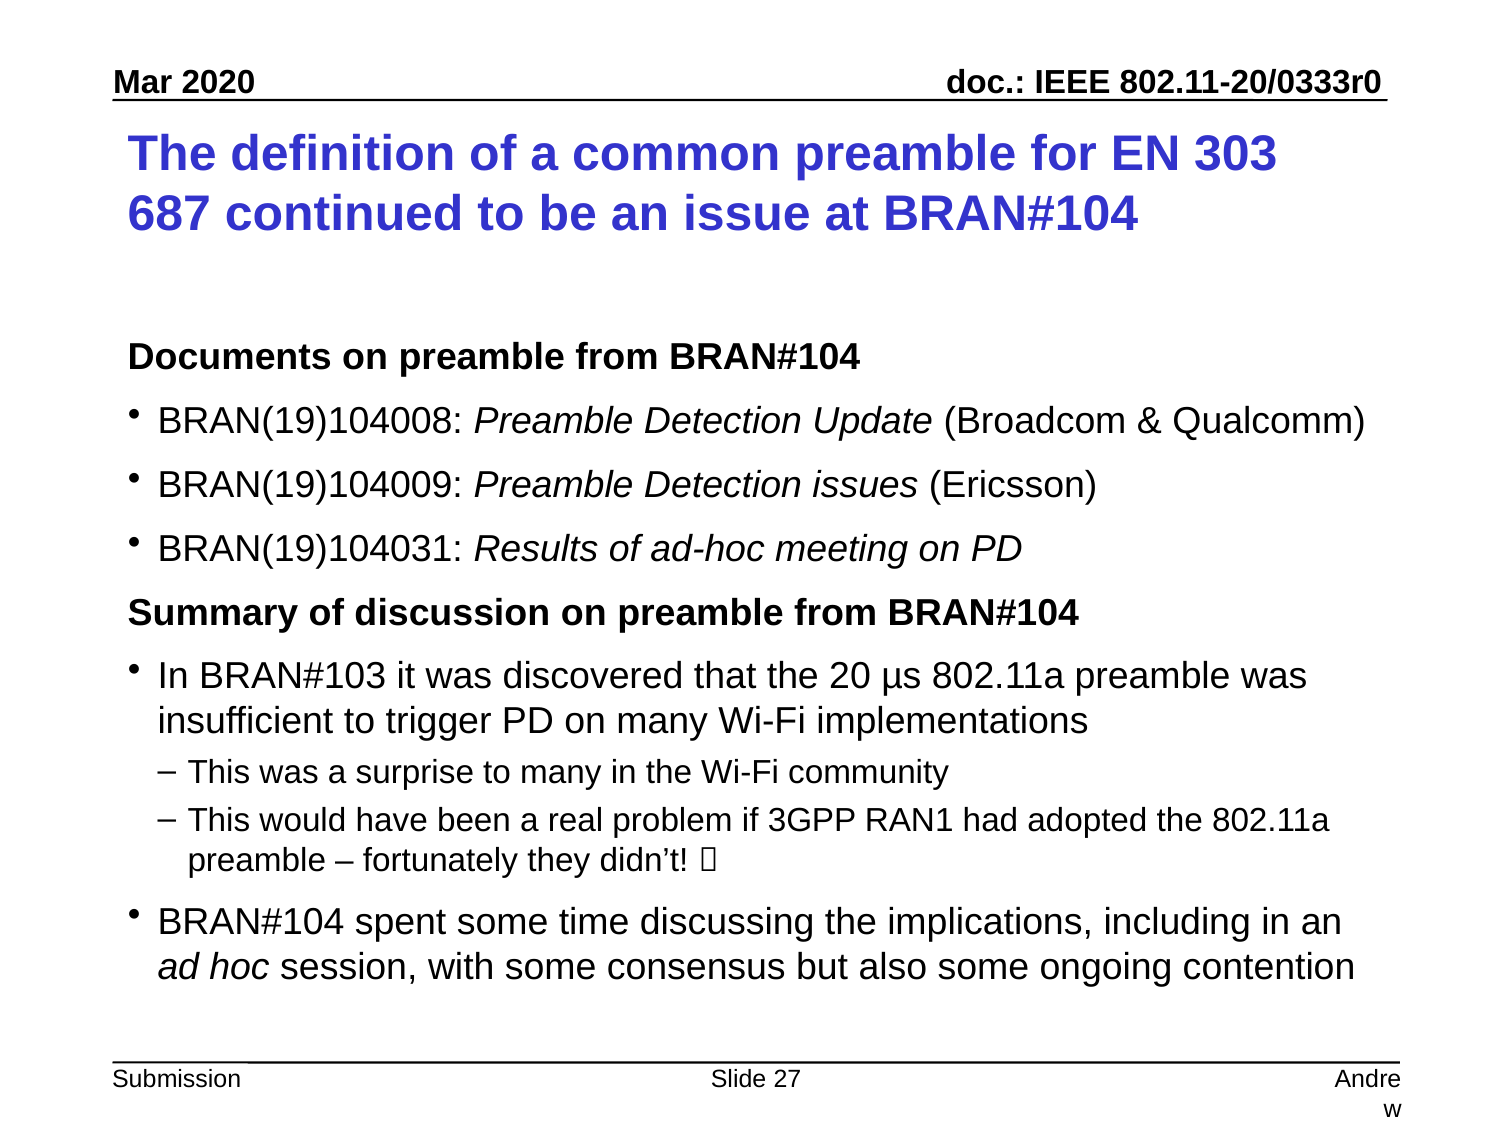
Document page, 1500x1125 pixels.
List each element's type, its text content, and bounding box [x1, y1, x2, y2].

slide_number Slide 27 [709, 1061, 803, 1093]
list Documents on preamble from BRAN#104 BRAN(19)104008: Preamble Detection Update (Broadcom & Qualcomm) BRAN(19)104009: Preamble Detection issues (Ericsson) BRAN(19)104031: Results of ad-hoc meeting on PD Summary of discussion on preamble from BRAN#104 In BRAN#103 it was discovered that the 20 µs 802.11a preamble was insufficient to trigger PD on many Wi-Fi implementations This was a surprise to many in the Wi-Fi community This would have been a real problem if 3GPP RAN1 had adopted the 802.11a preamble – fortunately they didn’t!  BRAN#104 spent some time discussing the implications, including in an ad hoc session, with some consensus but also some ongoing contention [112, 324, 1388, 1000]
title The definition of a common preamble for EN 303 687 continued to be an issue at BRAN#104 [112, 112, 1388, 288]
footer Andrew Myles, Cisco [1320, 1061, 1402, 1093]
